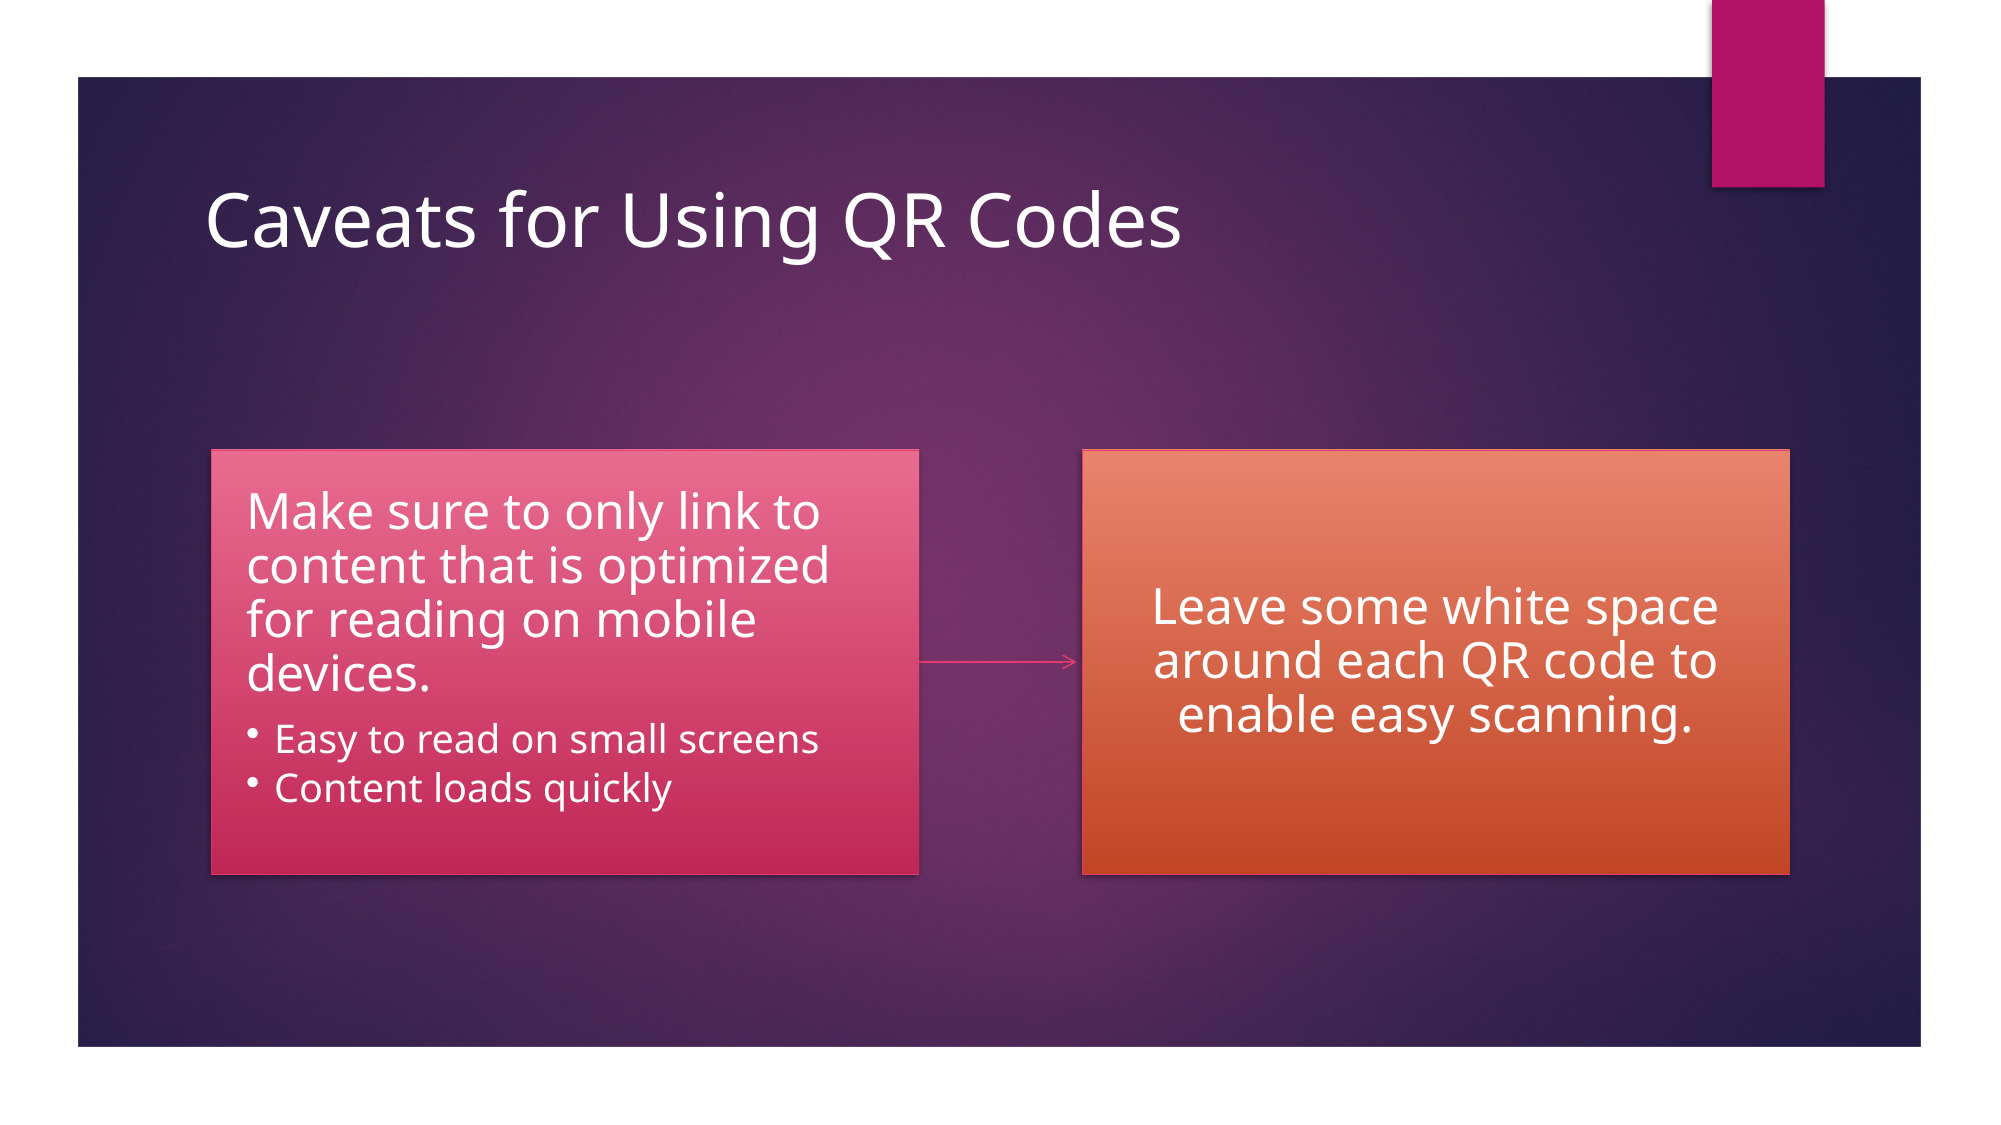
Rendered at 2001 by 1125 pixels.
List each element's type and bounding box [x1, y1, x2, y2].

text_box [0, 0, 2000, 1125]
list [210, 380, 1791, 943]
